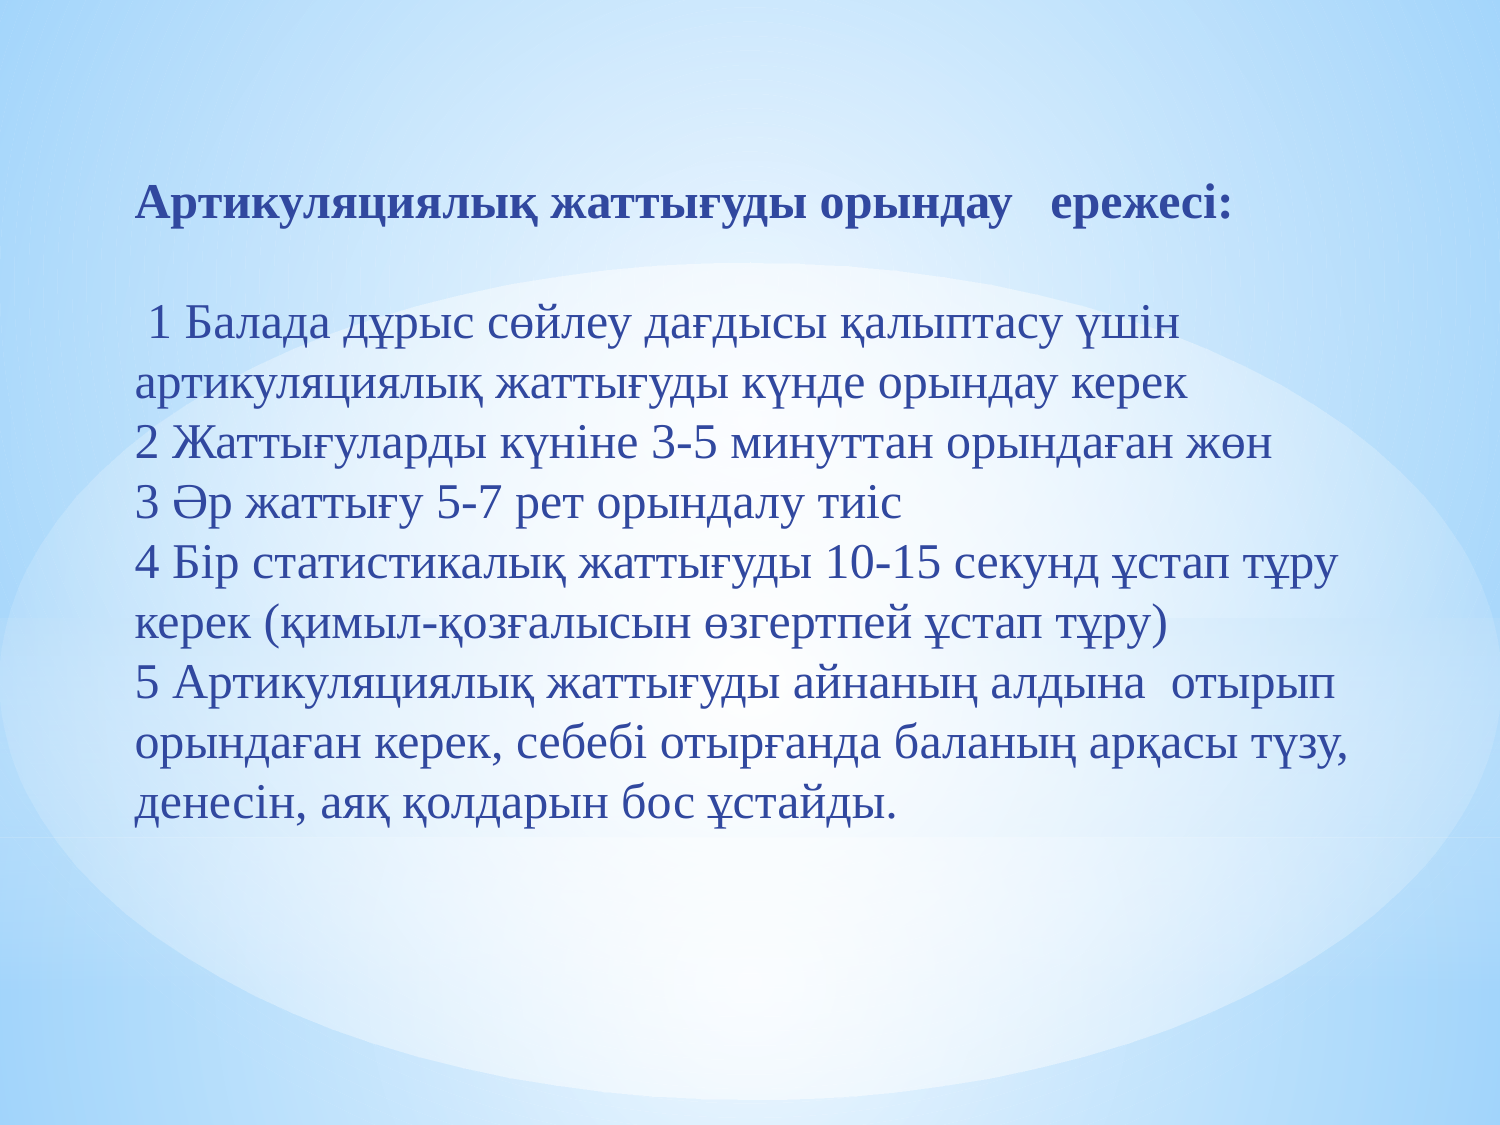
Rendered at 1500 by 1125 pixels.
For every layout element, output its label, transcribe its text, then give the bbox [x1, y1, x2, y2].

list Артикуляциялық жаттығуды орындау ережесі: 1 Балада дұрыс сөйлеу дағдысы қалыптасу үшін артикуляциялық жаттығуды күнде орындау керек 2 Жаттығуларды күніне 3-5 минуттан орындаған жөн 3 Әр жаттығу 5-7 рет орындалу тиіс 4 Бір статистикалық жаттығуды 10-15 секунд ұстап тұру керек (қимыл-қозғалысын өзгертпей ұстап тұру) 5 Артикуляциялық жаттығуды айнаның алдына отырып орындаған керек, себебі отырғанда баланың арқасы түзу, денесін, аяқ қолдарын бос ұстайды. [112, 160, 1396, 731]
